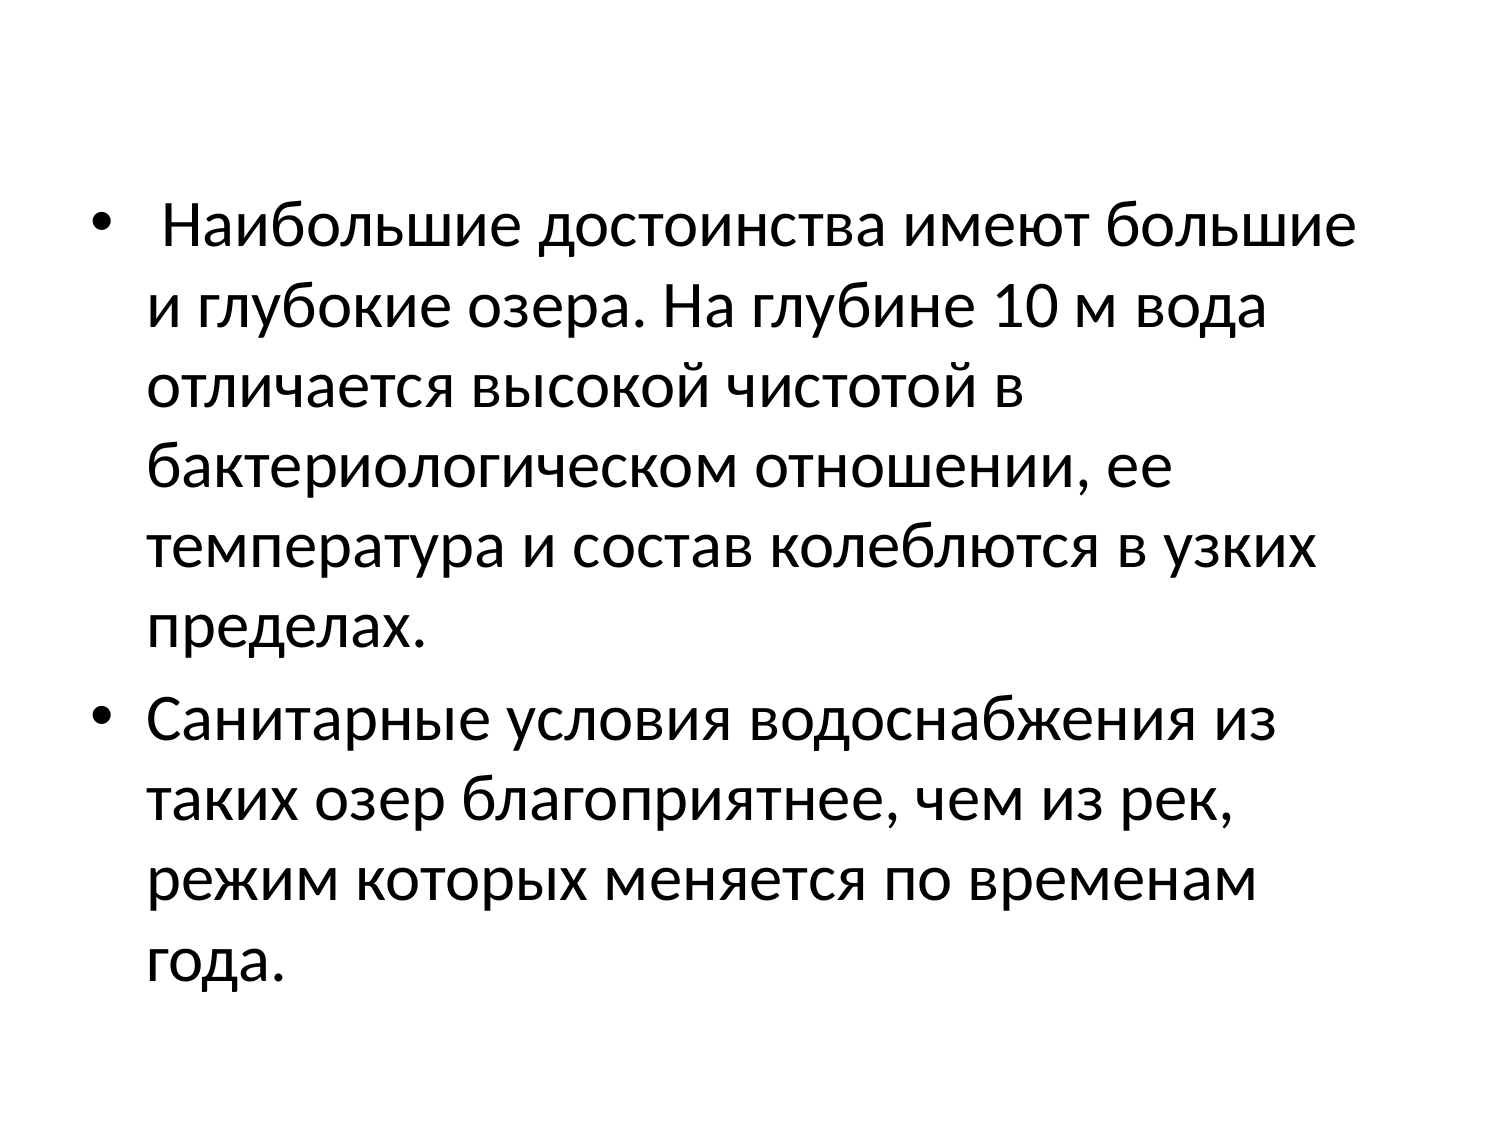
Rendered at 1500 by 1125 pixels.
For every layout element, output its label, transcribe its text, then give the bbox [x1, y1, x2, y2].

list Наибольшие достоинства имеют большие и глубокие озера. На глубине 10 м вода отличается высокой чистотой в бактериологическом отношении, ее температура и состав колеблются в узких пределах. Санитарные условия водоснабжения из таких озер благоприятнее, чем из рек, режим которых меняется по временам года. [75, 172, 1425, 1005]
